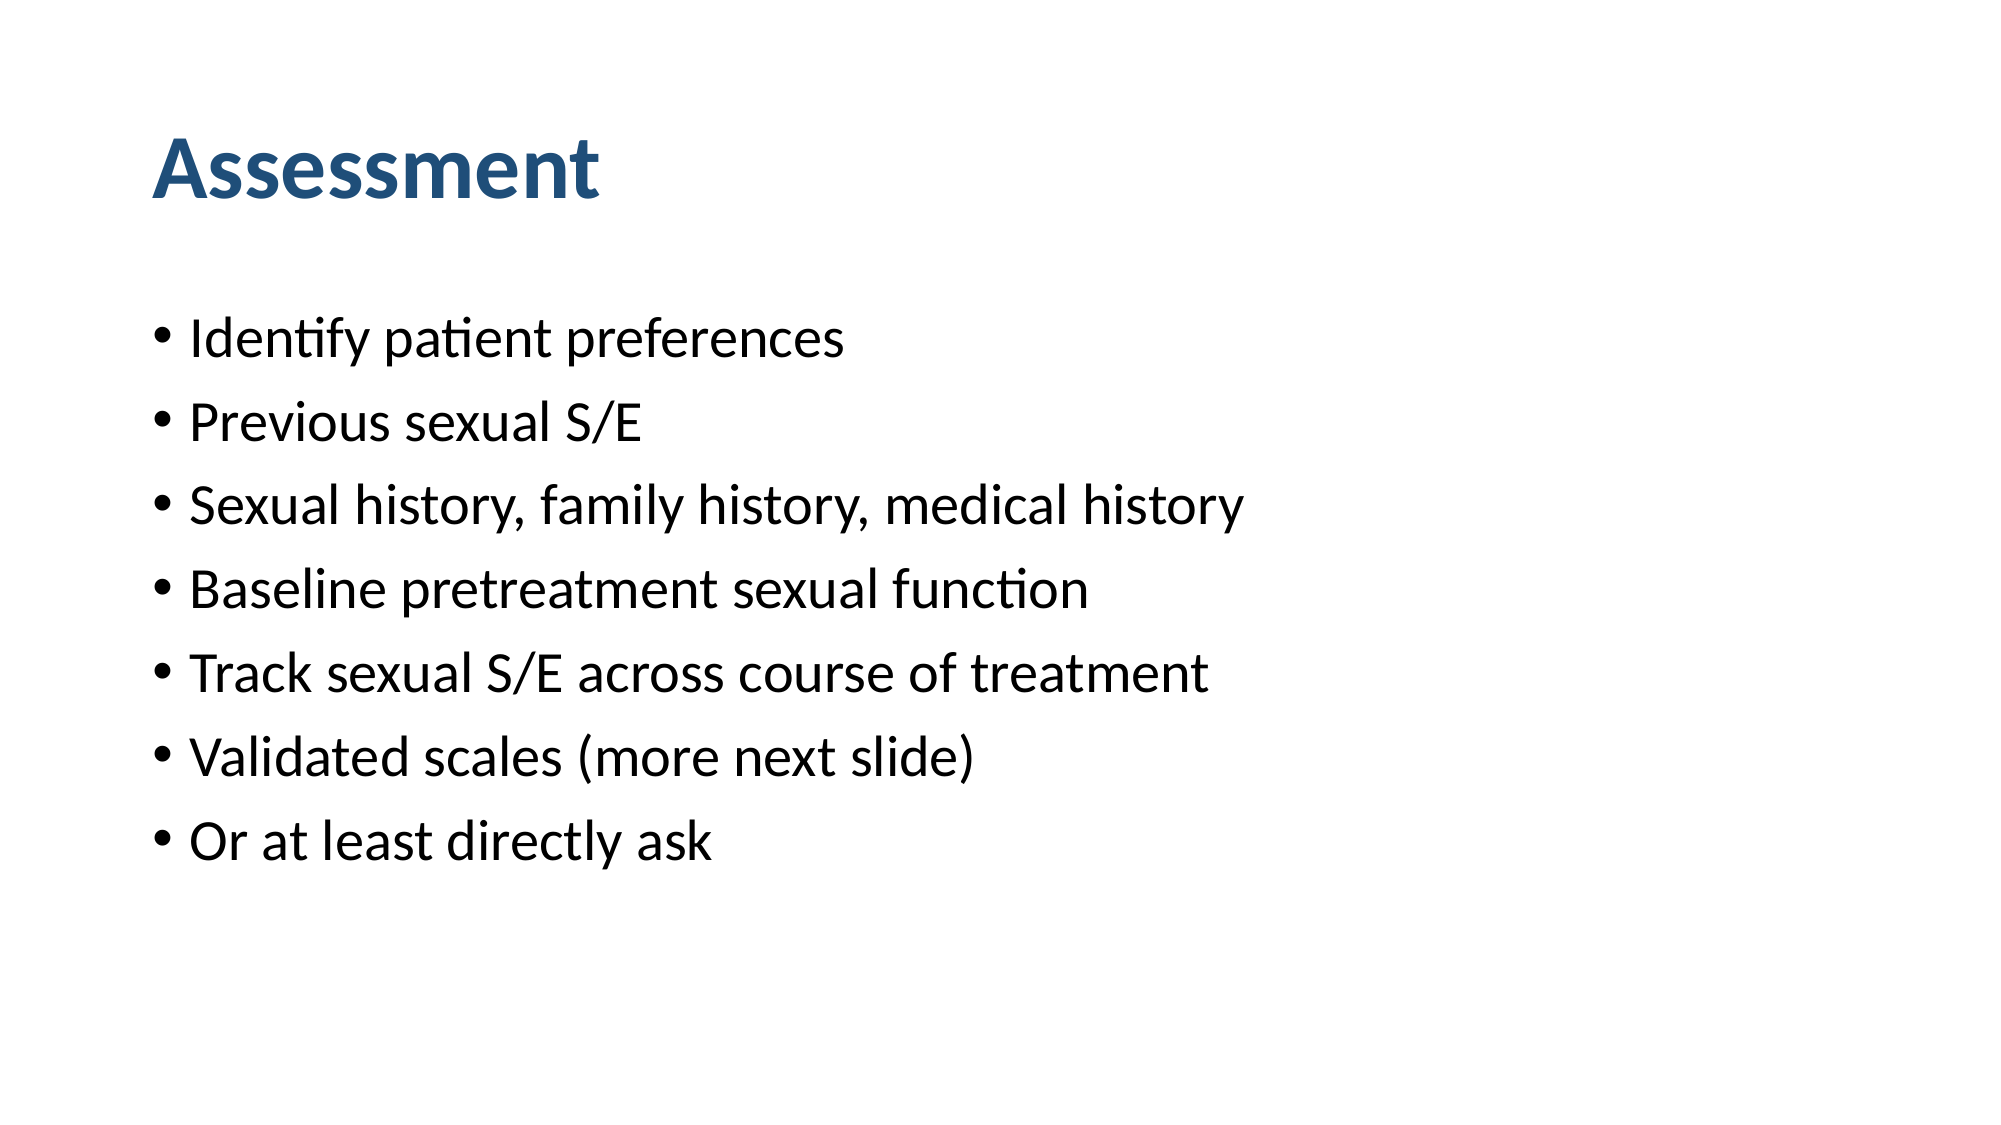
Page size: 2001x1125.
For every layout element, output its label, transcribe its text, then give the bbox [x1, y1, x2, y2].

title Assessment [137, 59, 1863, 278]
list Identify patient preferences Previous sexual S/E Sexual history, family history, medical history Baseline pretreatment sexual function Track sexual S/E across course of treatment Validated scales (more next slide) Or at least directly ask [137, 299, 1863, 1014]
